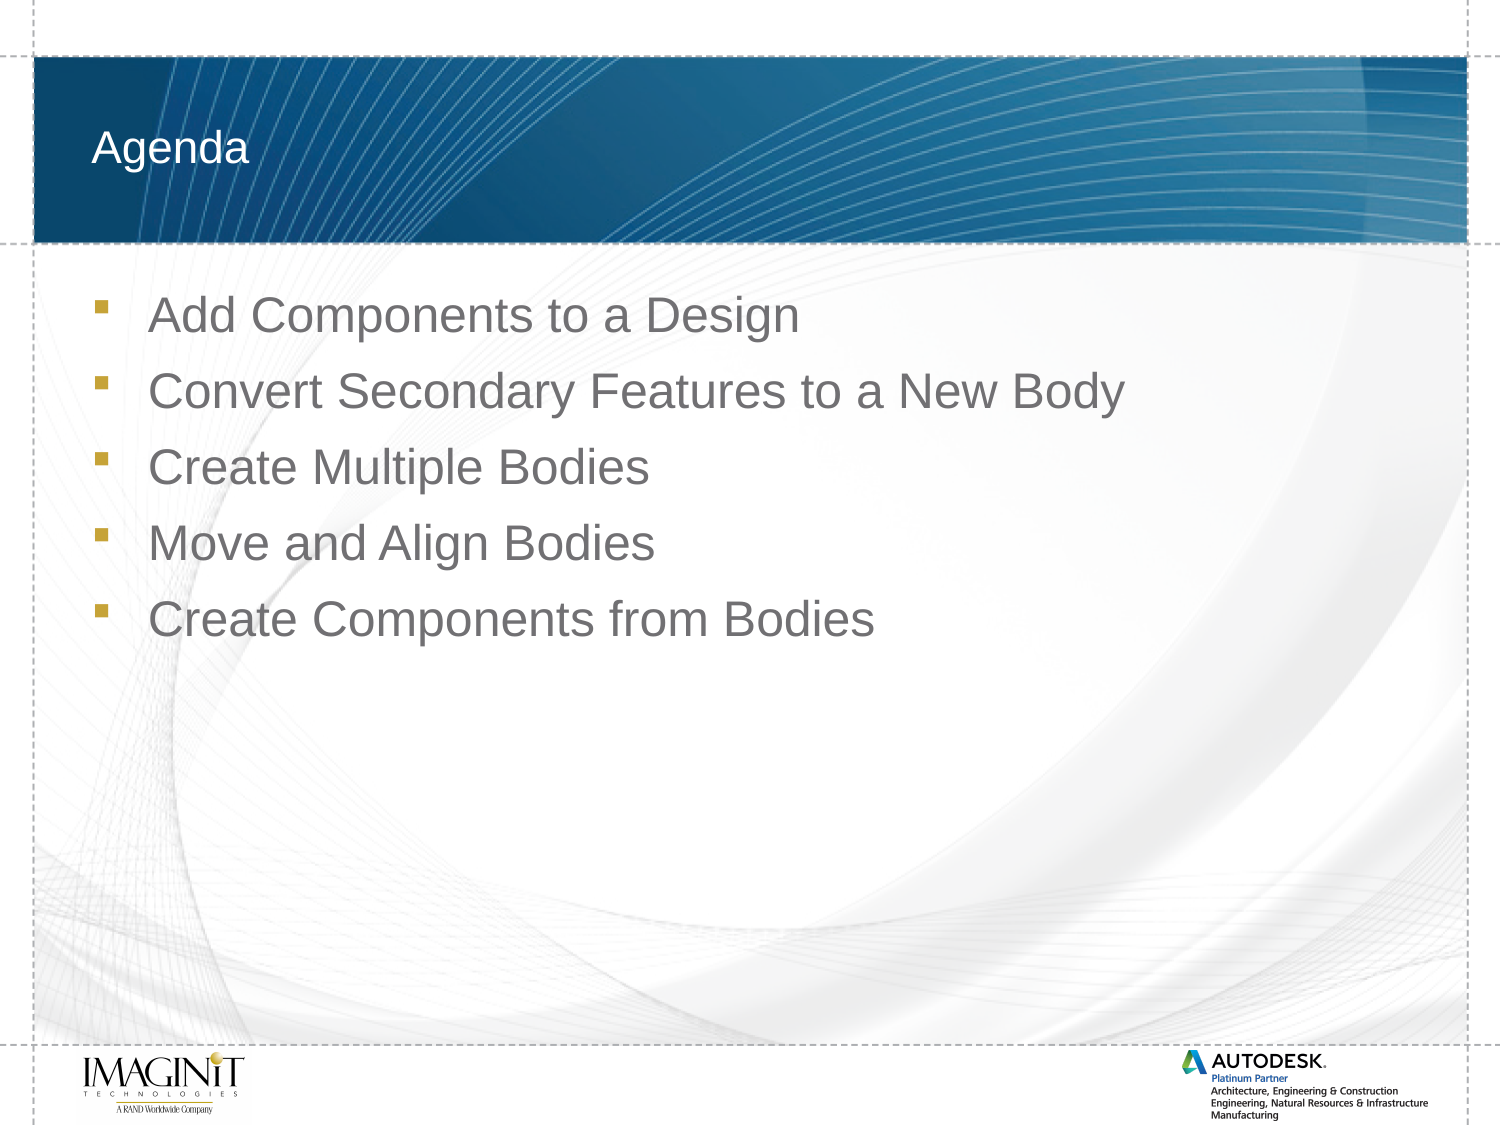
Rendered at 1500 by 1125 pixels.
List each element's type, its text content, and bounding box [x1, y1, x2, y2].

title Agenda [76, 83, 1410, 206]
list Add Components to a Design Convert Secondary Features to a New Body Create Multiple Bodies Move and Align Bodies Create Components from Bodies [76, 269, 1415, 1016]
picture [0, 0, 1500, 1125]
